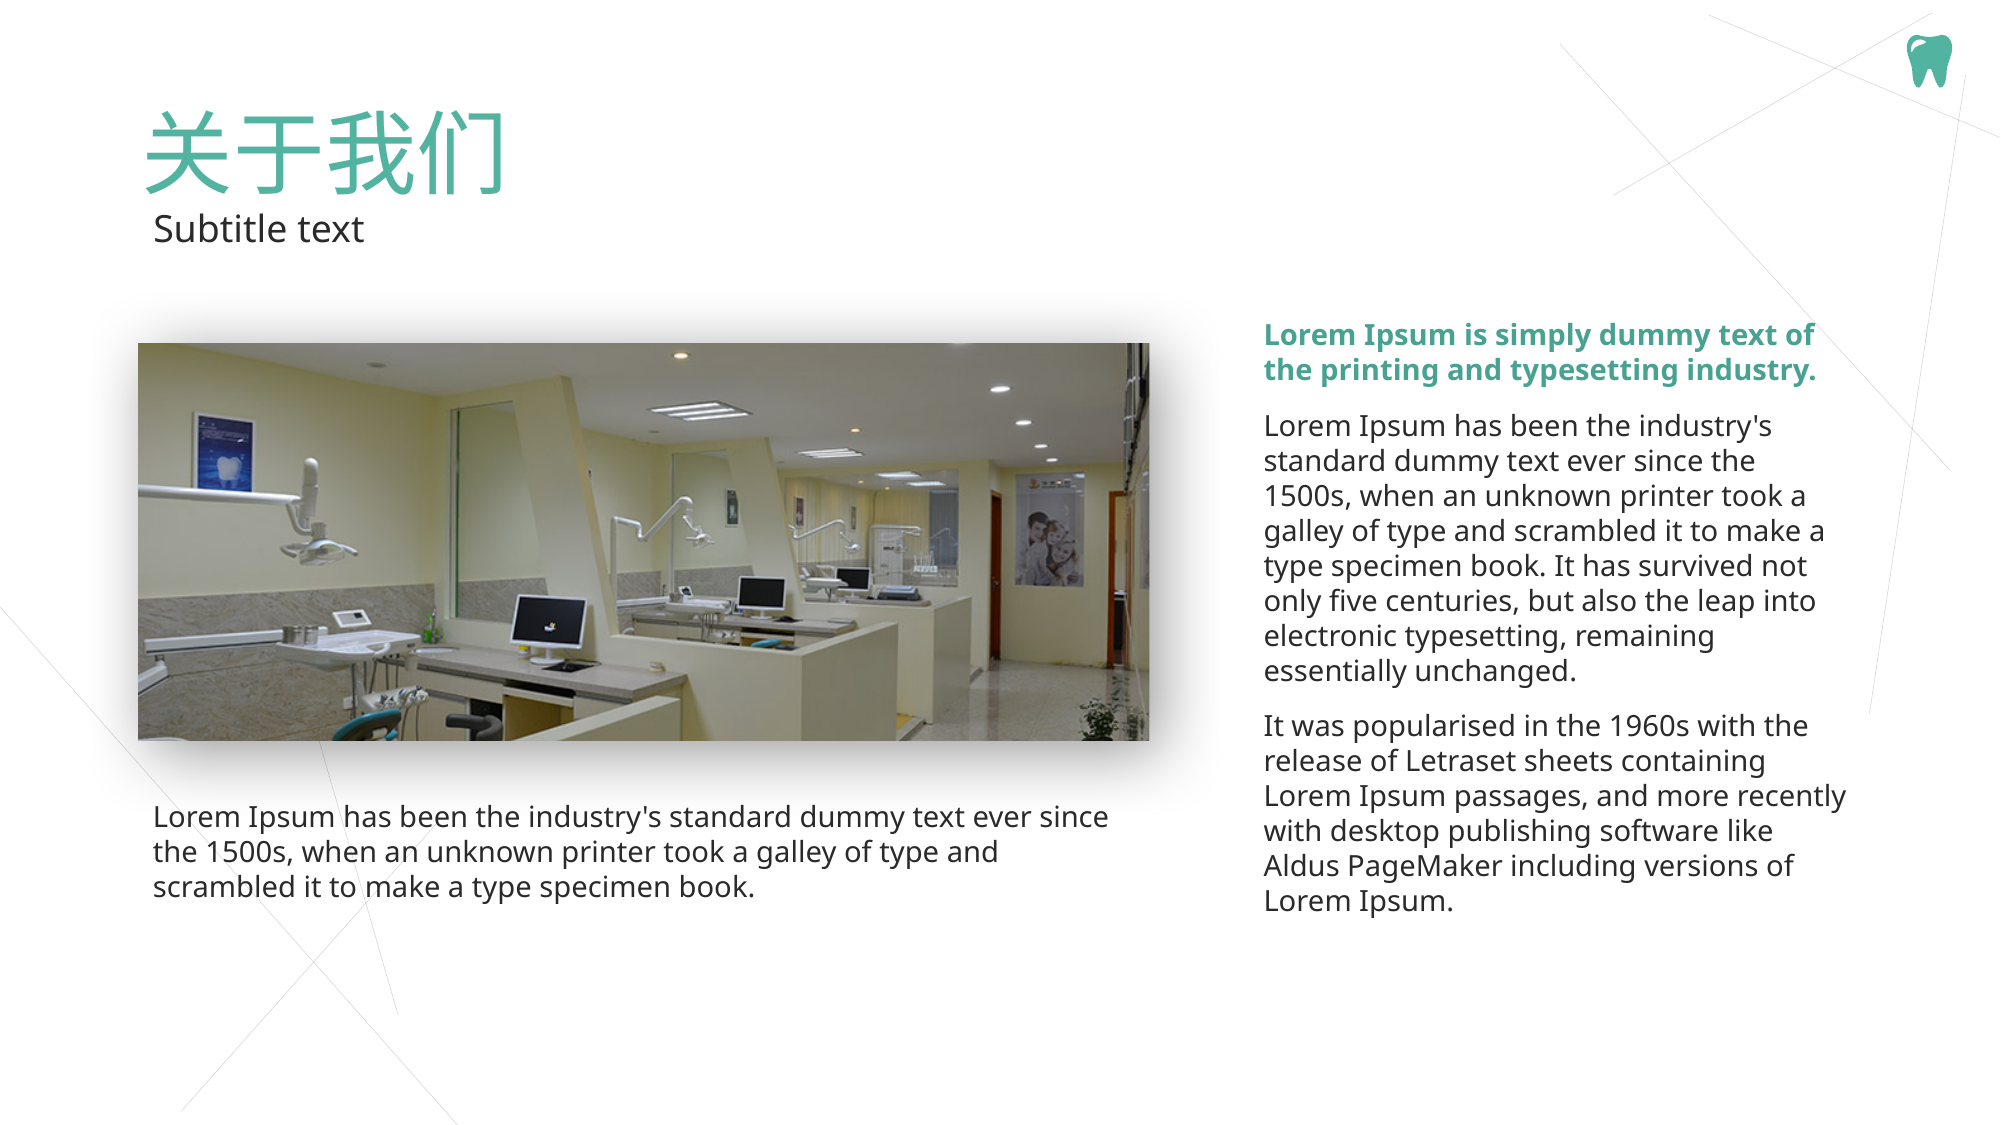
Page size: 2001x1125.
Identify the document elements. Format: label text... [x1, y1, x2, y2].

picture [138, 343, 1150, 741]
text_box Lorem Ipsum has been the industry's standard dummy text ever since the 1500s, when an unknown printer took a galley of type and scrambled it to make a type specimen book. [138, 791, 1150, 911]
title 关于我们 [126, 59, 1851, 215]
text_box Lorem Ipsum is simply dummy text of the printing and typesetting industry. Lorem Ipsum has been the industry's standard dummy text ever since the 1500s, when an unknown printer took a galley of type and scrambled it to make a type specimen book. It has survived not only five centuries, but also the leap into electronic typesetting, remaining essentially unchanged. It was popularised in the 1960s with the release of Letraset sheets containing Lorem Ipsum passages, and more recently with desktop publishing software like Aldus PageMaker including versions of Lorem Ipsum. [1248, 308, 1862, 925]
list Subtitle text [138, 202, 1862, 262]
